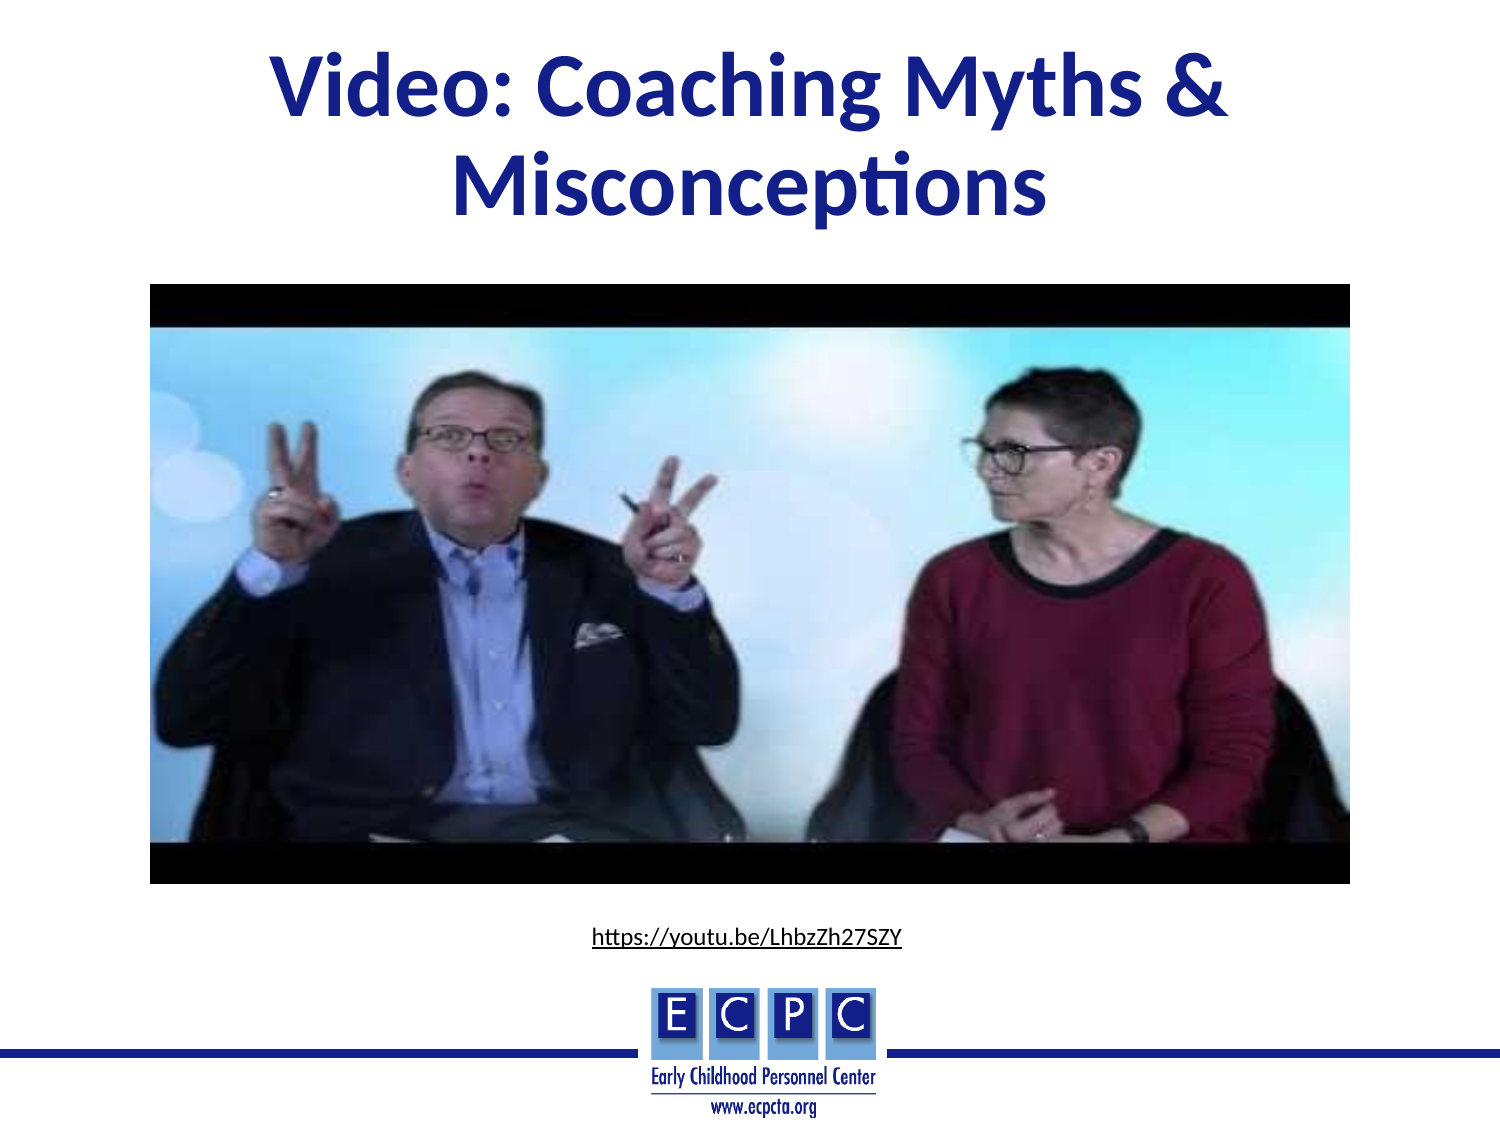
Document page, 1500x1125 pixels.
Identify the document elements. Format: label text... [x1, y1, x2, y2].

title Video: Coaching Myths & Misconceptions [103, 27, 1397, 246]
text_box https://youtu.be/LhbzZh27SZY [576, 912, 924, 958]
picture [651, 988, 876, 1118]
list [149, 284, 1350, 884]
